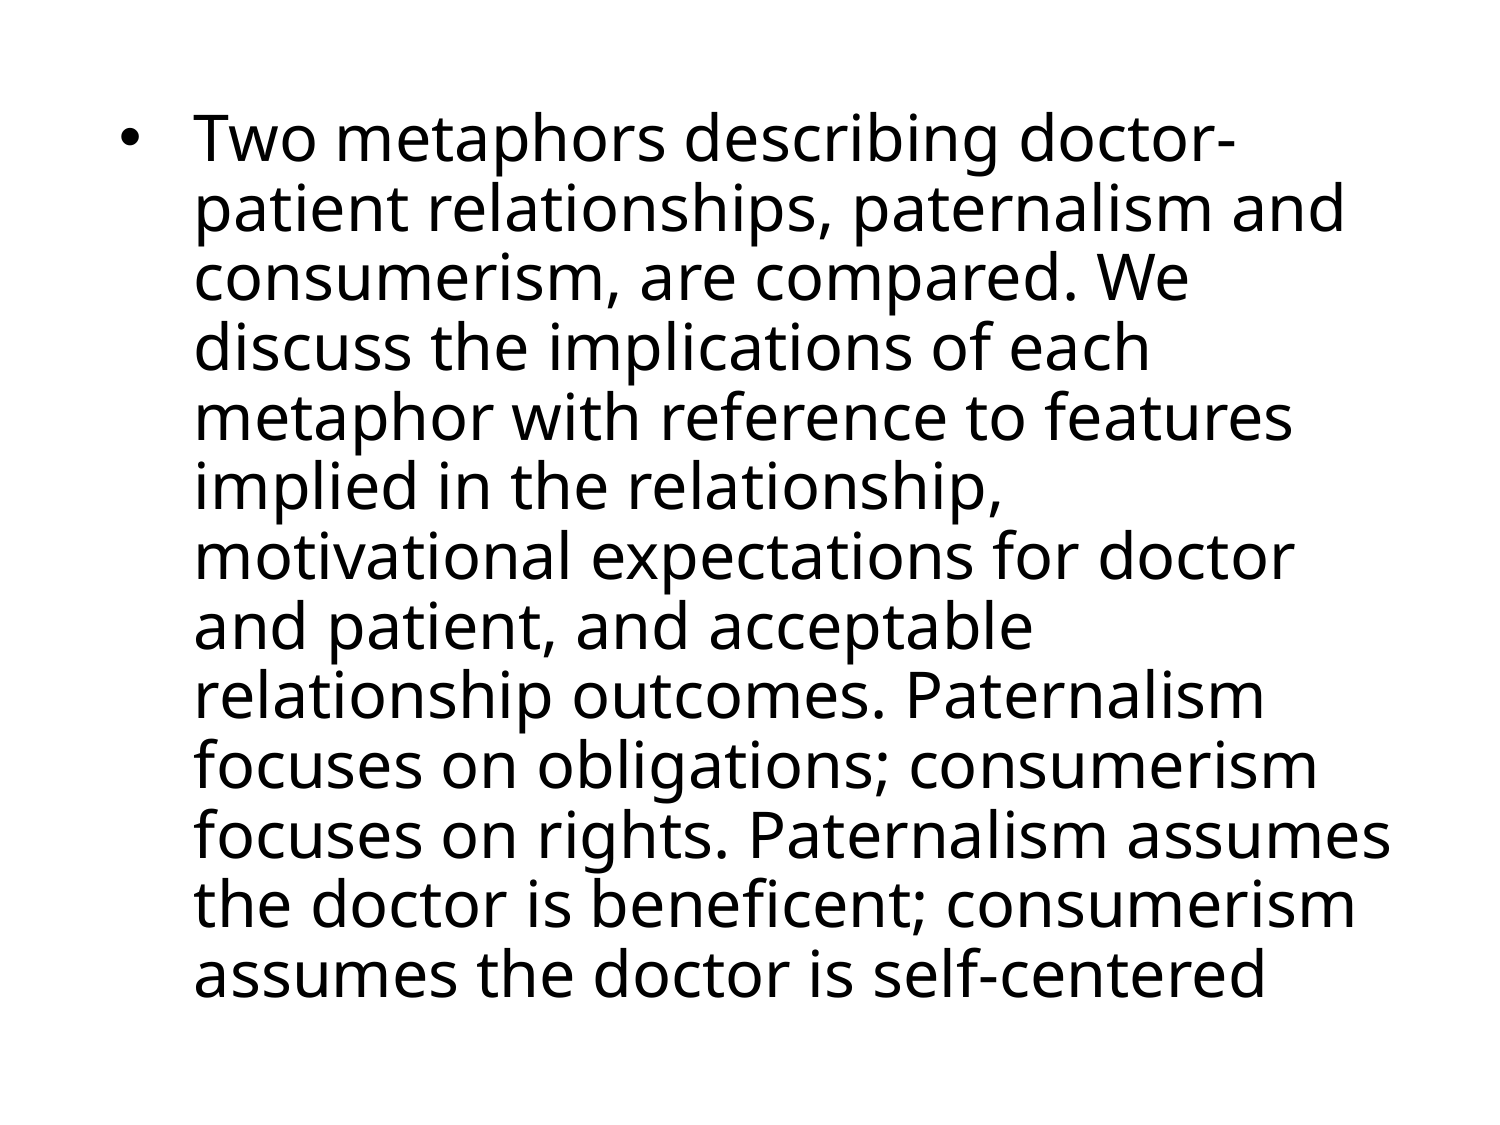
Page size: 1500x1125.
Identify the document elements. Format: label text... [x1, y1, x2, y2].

title Two metaphors describing doctor-patient relationships, paternalism and consumerism, are compared. We discuss the implications of each metaphor with reference to features implied in the relationship, motivational expectations for doctor and patient, and acceptable relationship outcomes. Paternalism focuses on obligations; consumerism focuses on rights. Paternalism assumes the doctor is beneficent; consumerism assumes the doctor is self-centered [103, 59, 1416, 1058]
